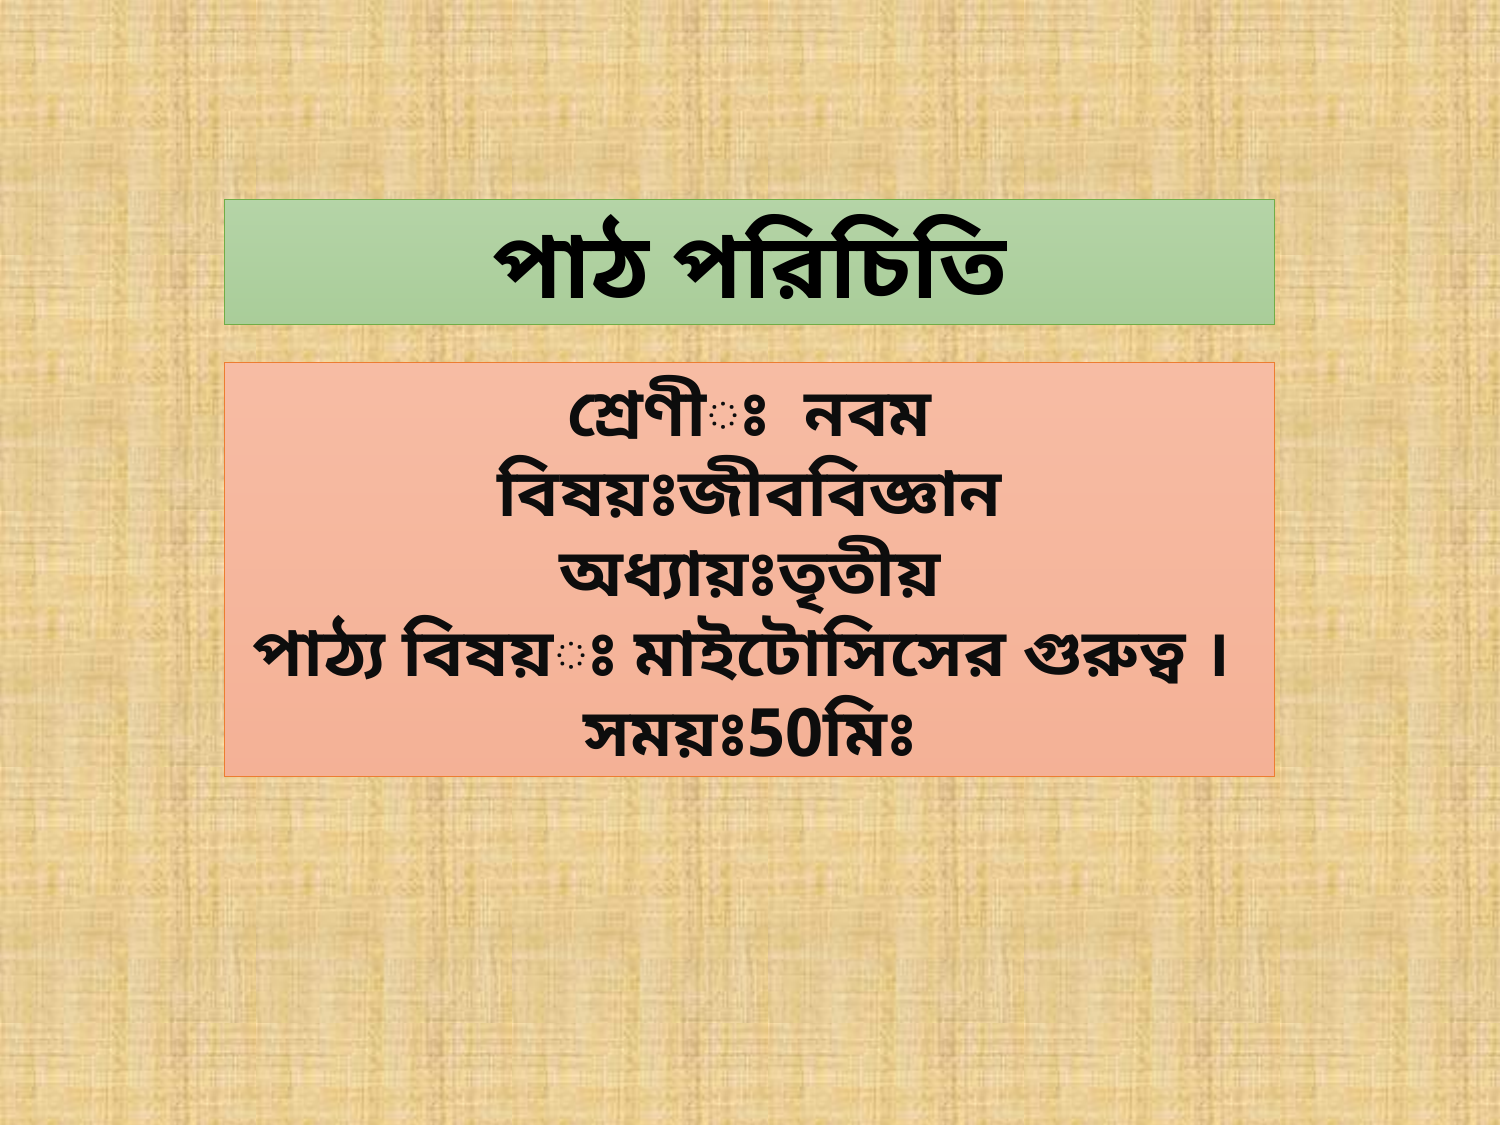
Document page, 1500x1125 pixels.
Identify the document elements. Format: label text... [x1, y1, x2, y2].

picture [0, 0, 1500, 1125]
text_box পাঠ পরিচিতি [224, 199, 1275, 325]
text_box শ্রেণীঃ নবম বিষয়ঃজীববিজ্ঞান অধ্যায়ঃতৃতীয় পাঠ্য বিষয়ঃ মাইটোসিসের গুরুত্ব । সময়ঃ50মিঃ [224, 362, 1275, 777]
